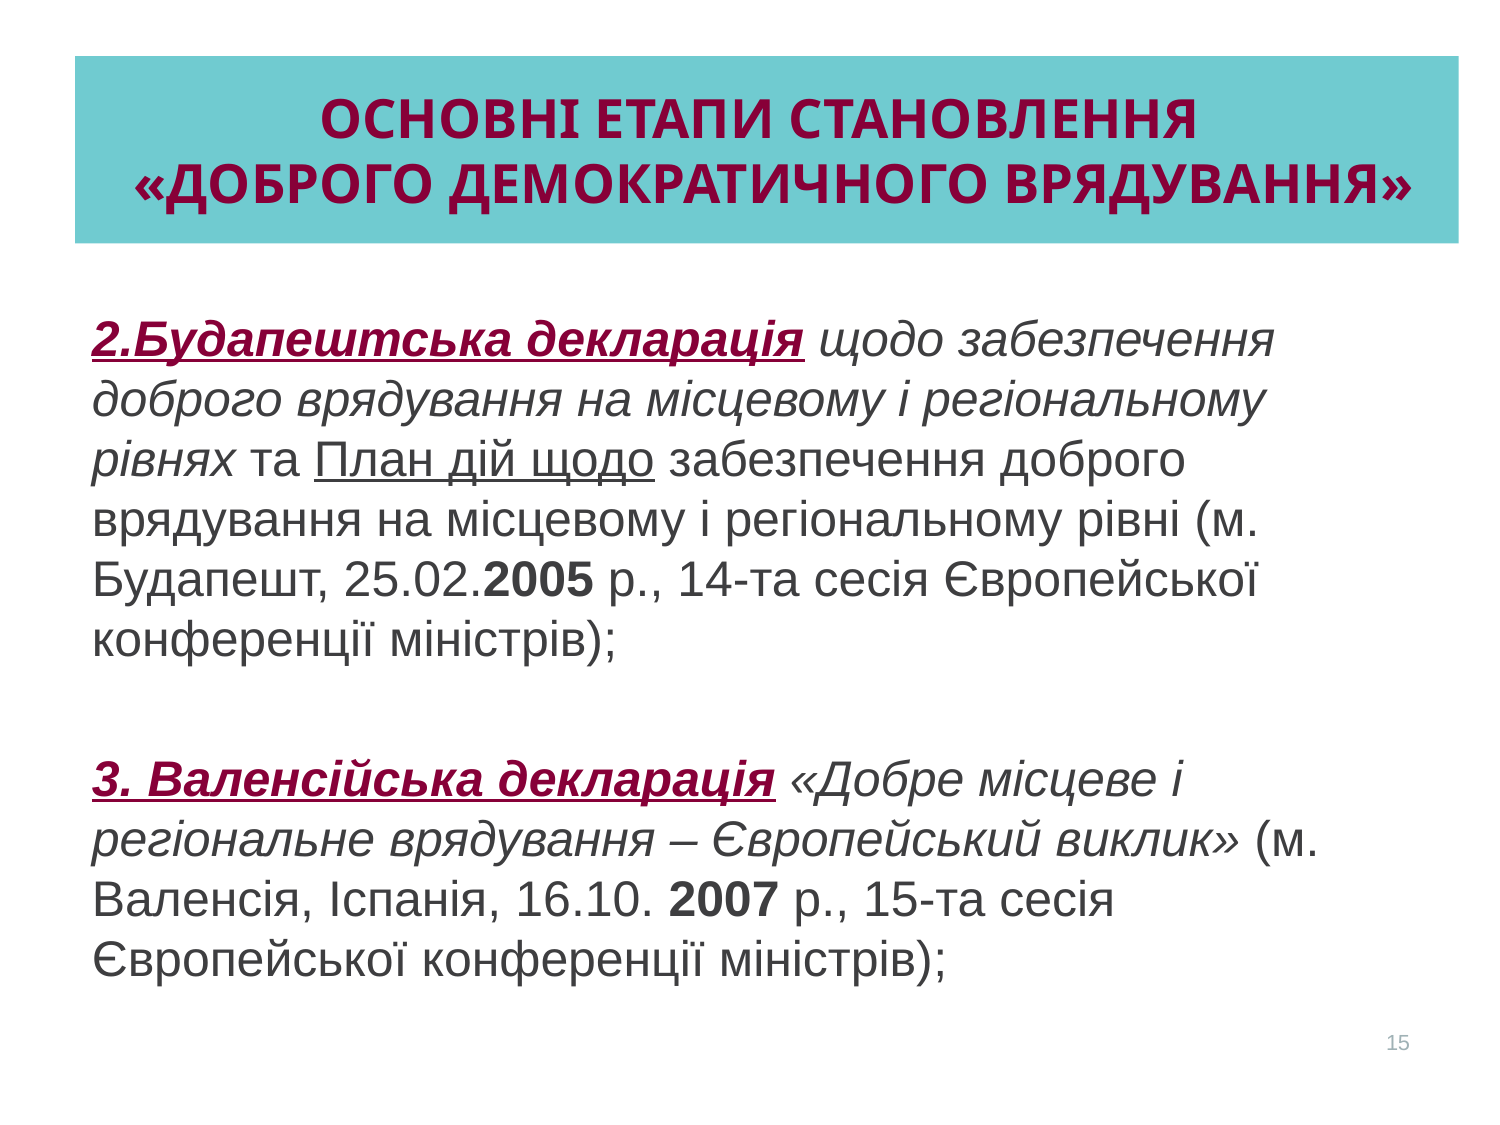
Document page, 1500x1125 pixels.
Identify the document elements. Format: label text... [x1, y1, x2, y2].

title ОСНОВНІ ЕТАПИ СТАНОВЛЕННЯ «ДОБРОГО ДЕМОКРАТИЧНОГО ВРЯДУВАННЯ» [74, 55, 1459, 244]
slide_number 15 [1074, 1011, 1425, 1072]
list 2.Будапештська декларація щодо забезпечення доброго врядування на місцевому і регіональному рівнях та План дій щодо забезпечення доброго врядування на місцевому і регіональному рівні (м. Будапешт, 25.02.2005 р., 14-та сесія Європейської конференції міністрів); 3. Валенсійська декларація «Добре місцеве і регіональне врядування – Європейський виклик» (м. Валенсія, Іспанія, 16.10. 2007 р., 15-та сесія Європейської конференції міністрів); [76, 244, 1428, 988]
